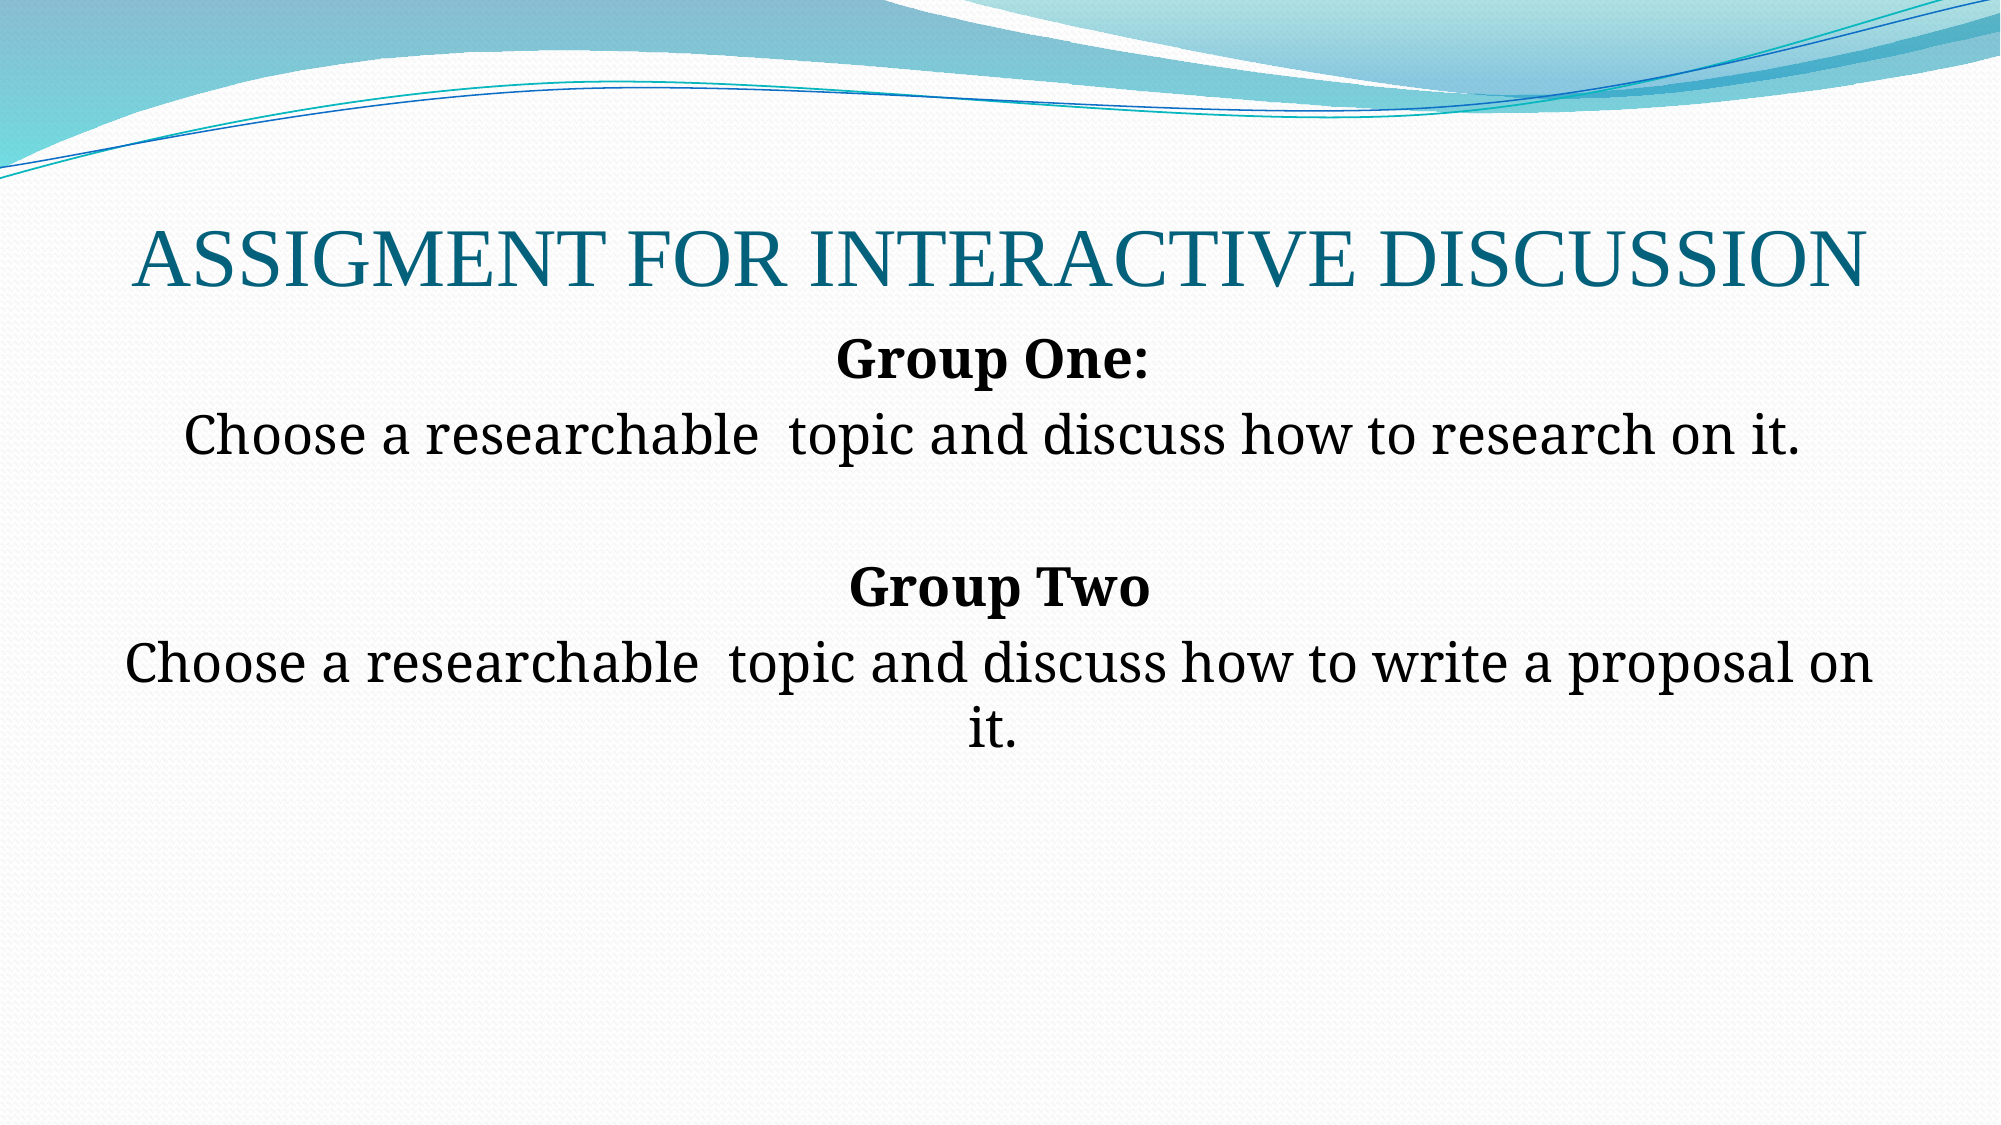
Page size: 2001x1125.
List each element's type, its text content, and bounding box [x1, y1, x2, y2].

title ASSIGMENT FOR INTERACTIVE DISCUSSION [99, 115, 1900, 303]
list Group One: Choose a researchable topic and discuss how to research on it. Group Two Choose a researchable topic and discuss how to write a proposal on it. [99, 317, 1900, 1038]
